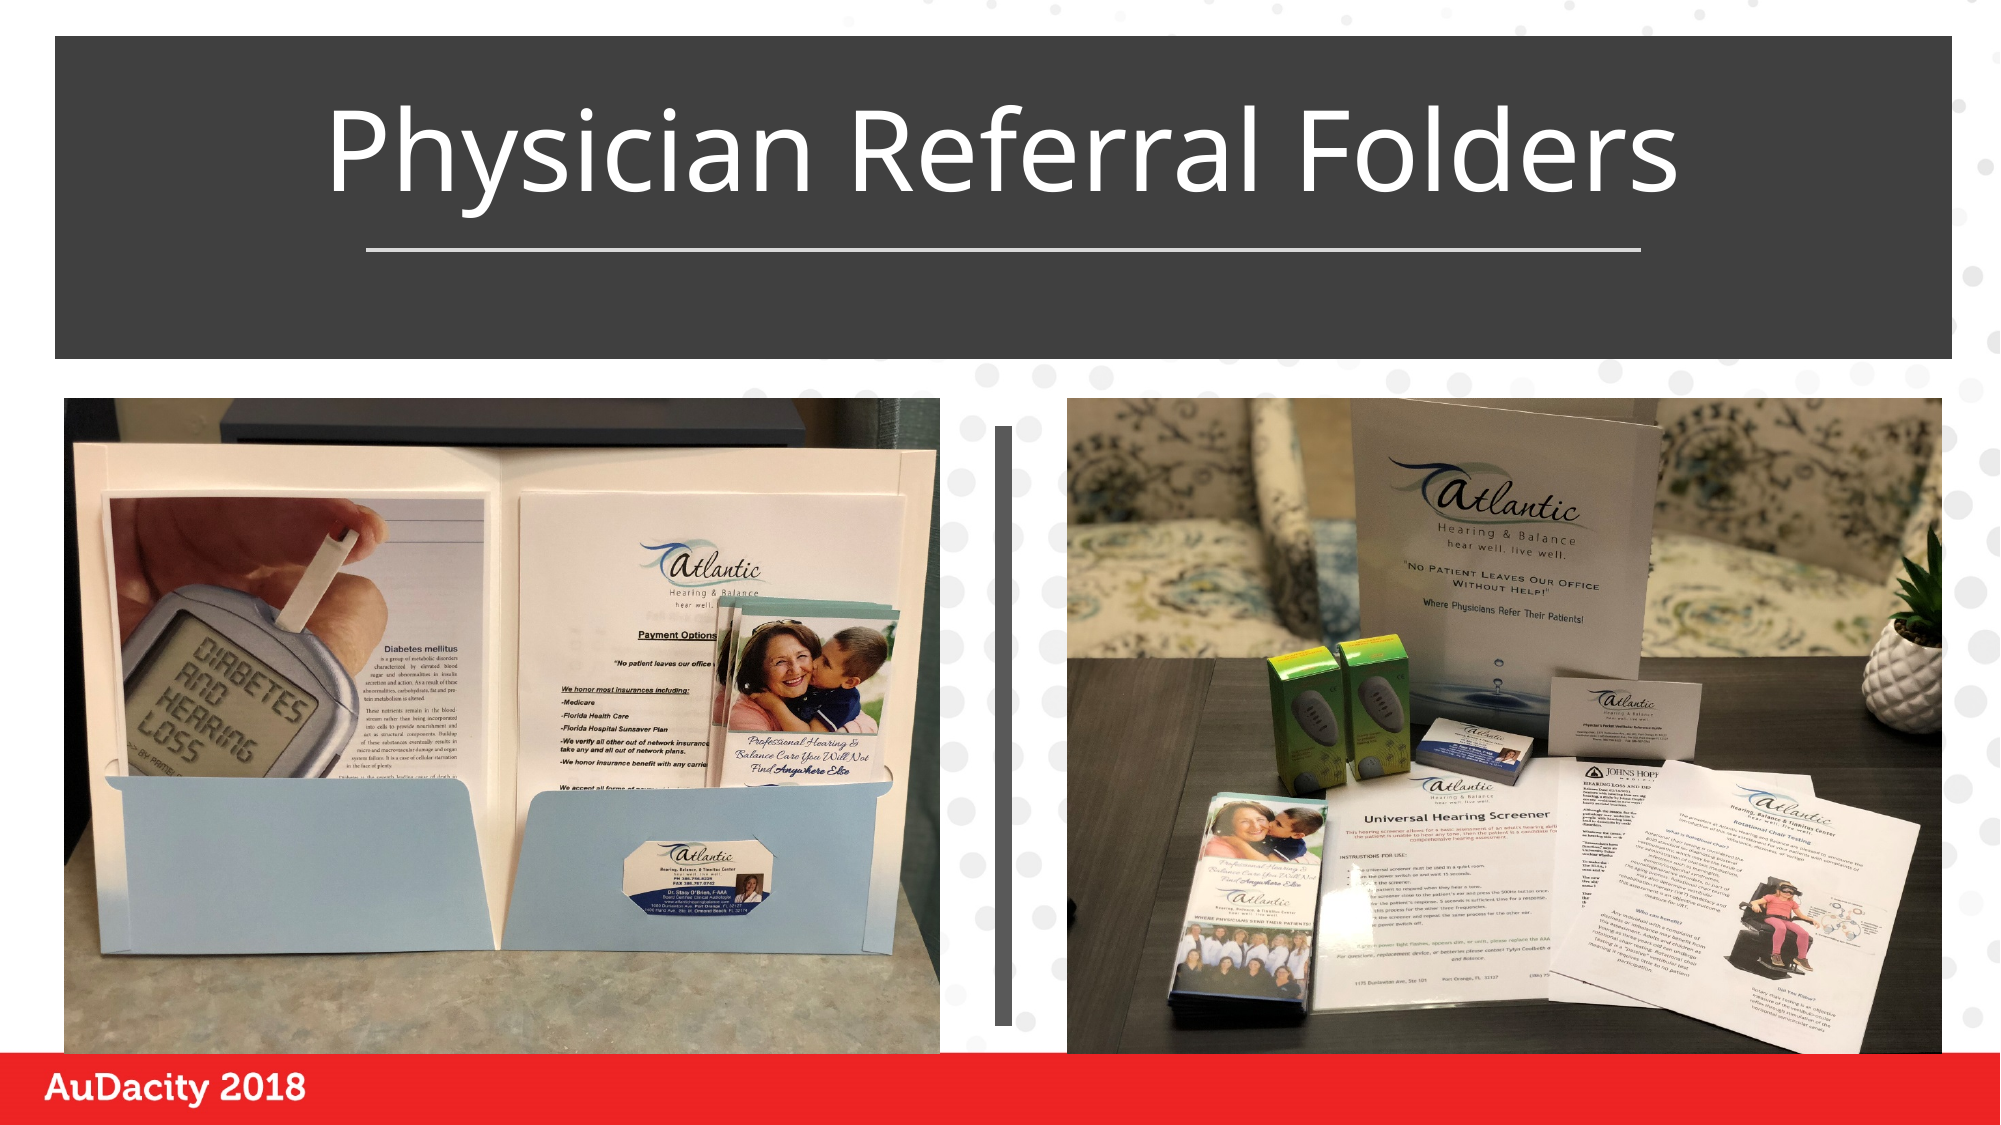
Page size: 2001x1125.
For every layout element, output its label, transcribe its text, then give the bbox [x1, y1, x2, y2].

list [1067, 398, 1942, 1054]
text_box [64, 45, 1942, 350]
picture [0, 0, 2000, 1125]
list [64, 398, 940, 1054]
title Physician Referral Folders [89, 71, 1917, 224]
